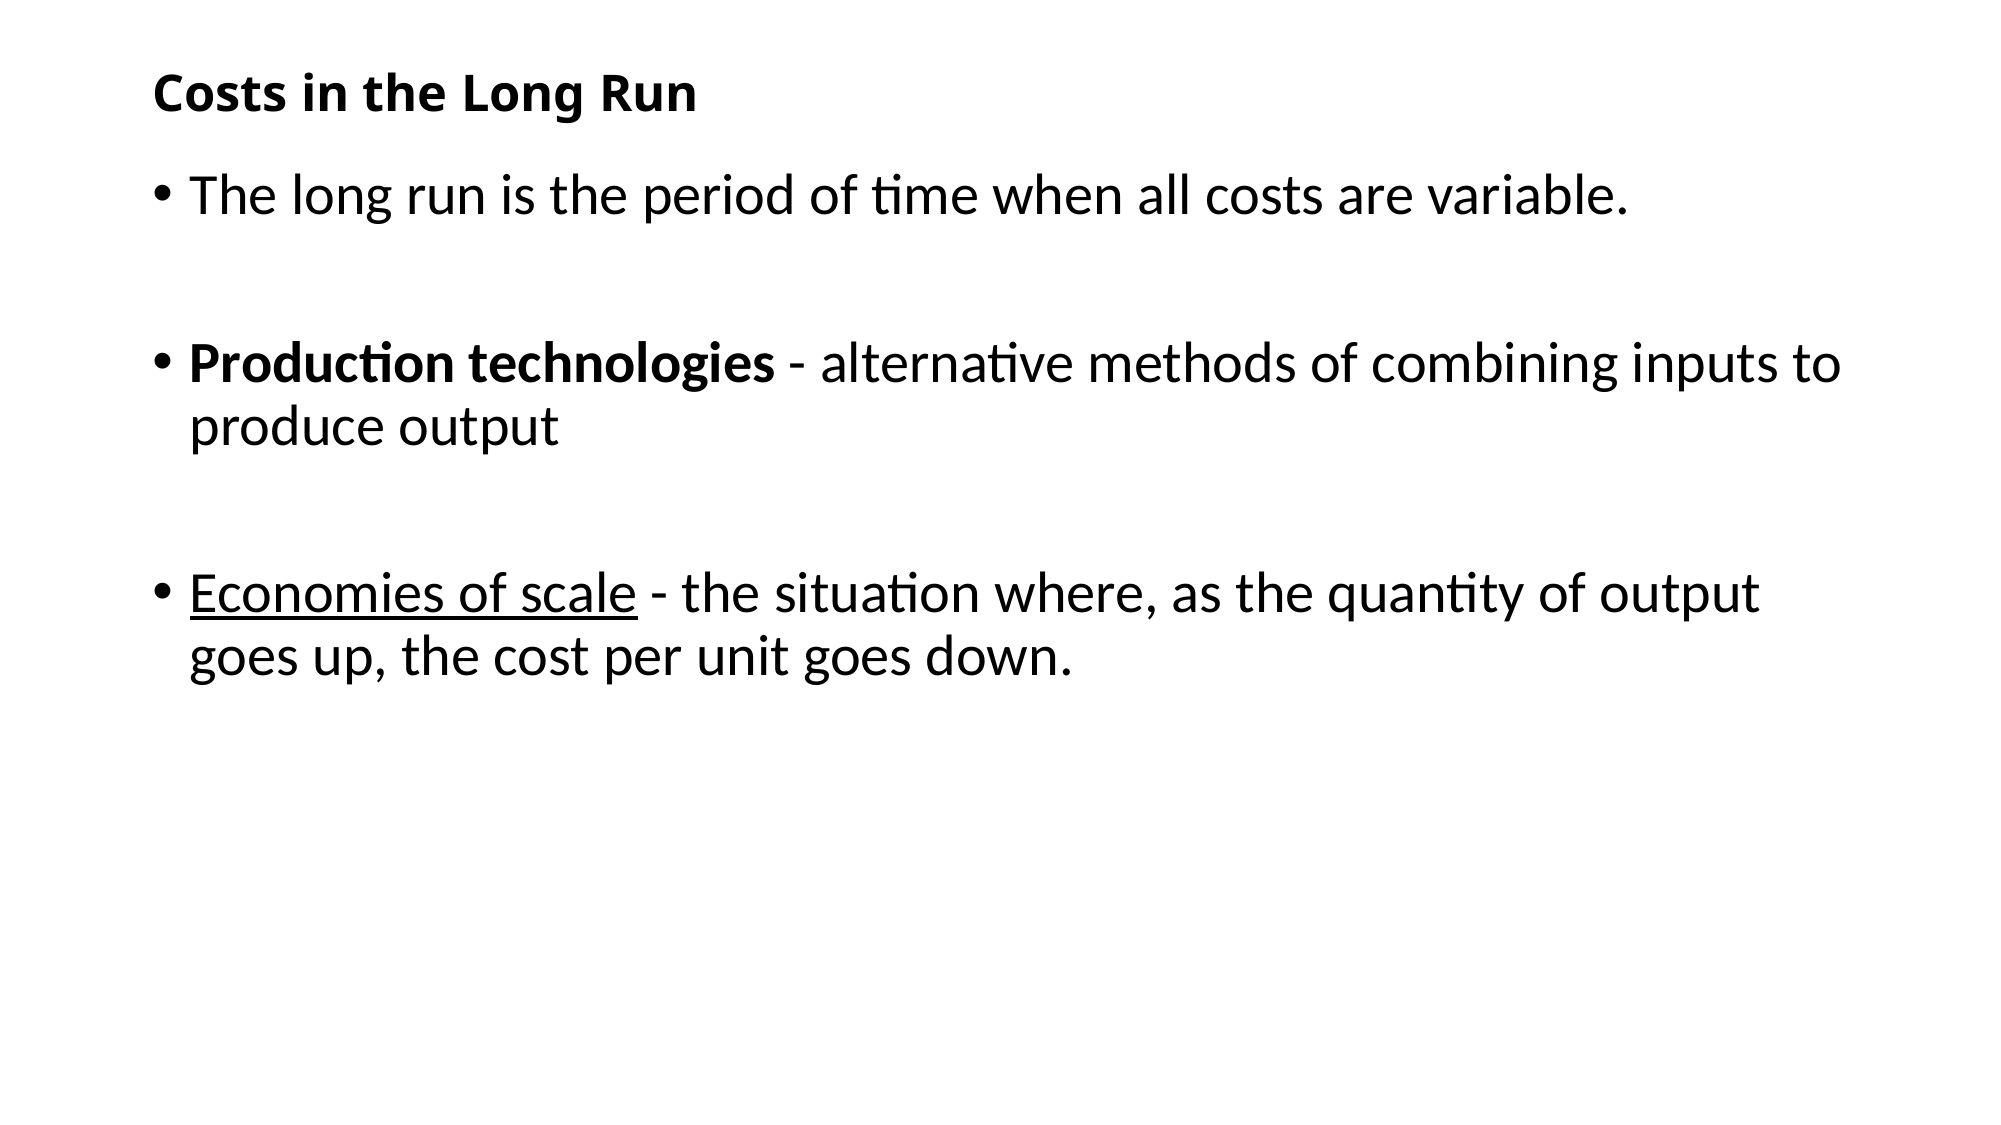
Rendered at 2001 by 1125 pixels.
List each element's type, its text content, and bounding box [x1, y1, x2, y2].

list The long run is the period of time when all costs are variable. Production technologies - alternative methods of combining inputs to produce output Economies of scale - the situation where, as the quantity of output goes up, the cost per unit goes down. [137, 156, 1863, 780]
title Costs in the Long Run [137, 59, 1863, 130]
